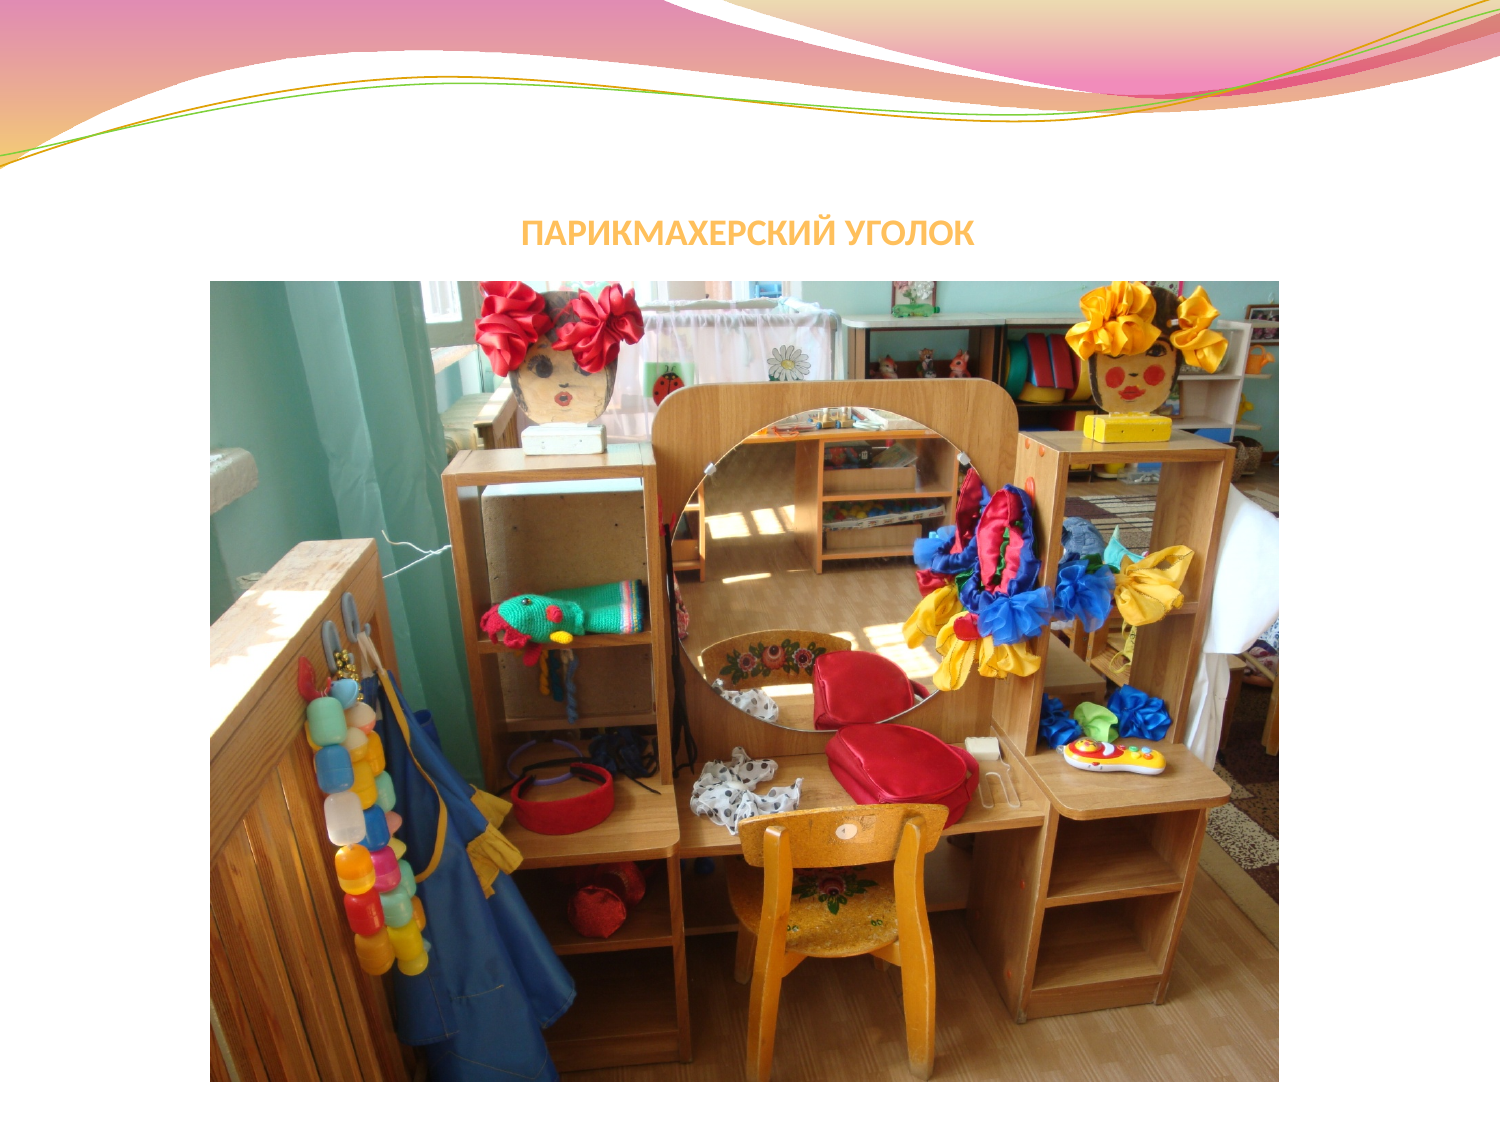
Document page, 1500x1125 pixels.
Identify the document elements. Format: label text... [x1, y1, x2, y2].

picture [210, 280, 1279, 1082]
title ПАРИКМАХЕРСКИЙ УГОЛОК [105, 152, 1394, 254]
